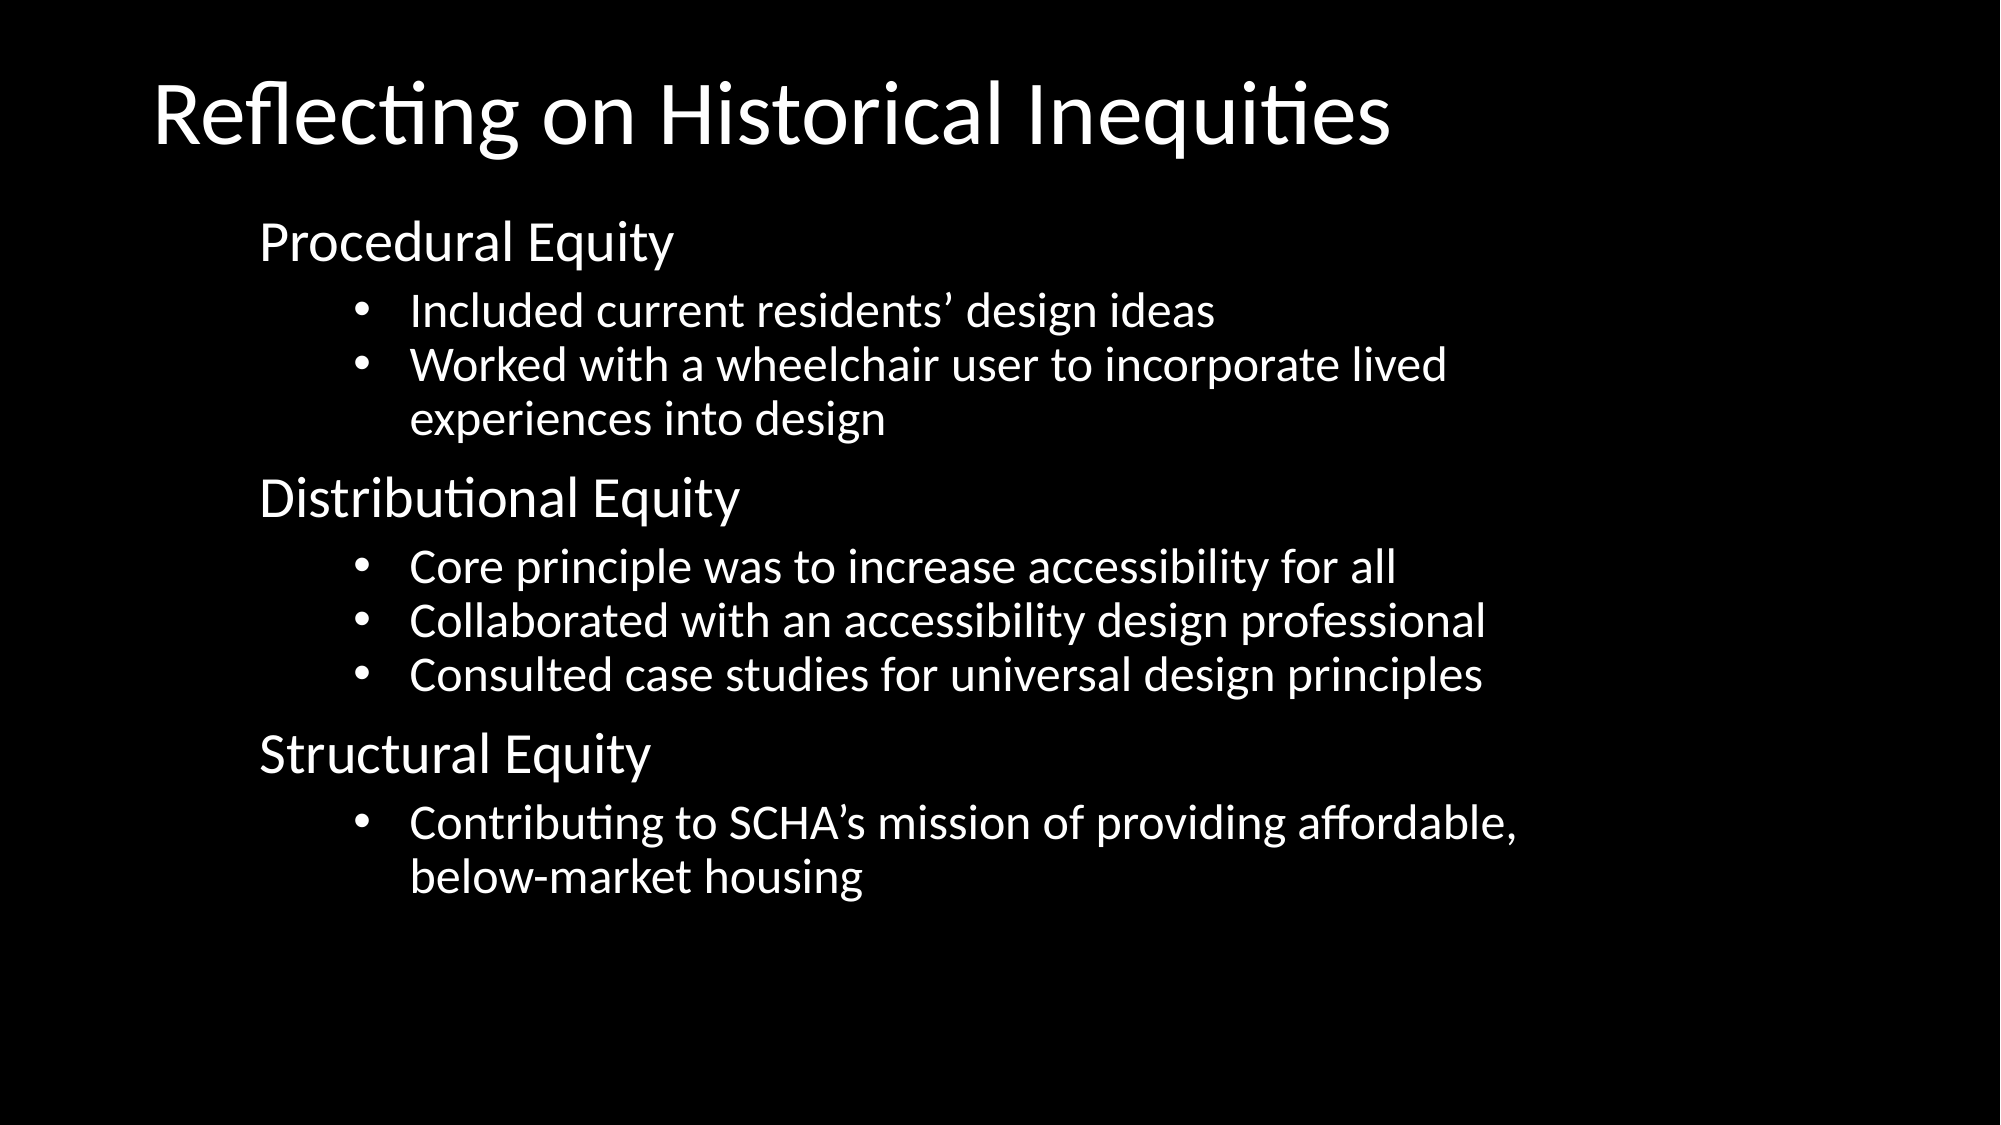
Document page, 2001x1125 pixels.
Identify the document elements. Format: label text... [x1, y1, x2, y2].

title Reflecting on Historical Inequities [137, 5, 1863, 224]
list Procedural Equity Included current residents’ design ideas Worked with a wheelchair user to incorporate lived experiences into design Distributional Equity Core principle was to increase accessibility for all Collaborated with an accessibility design professional Consulted case studies for universal design principles Structural Equity Contributing to SCHA’s mission of providing affordable, below-market housing [244, 203, 1539, 913]
